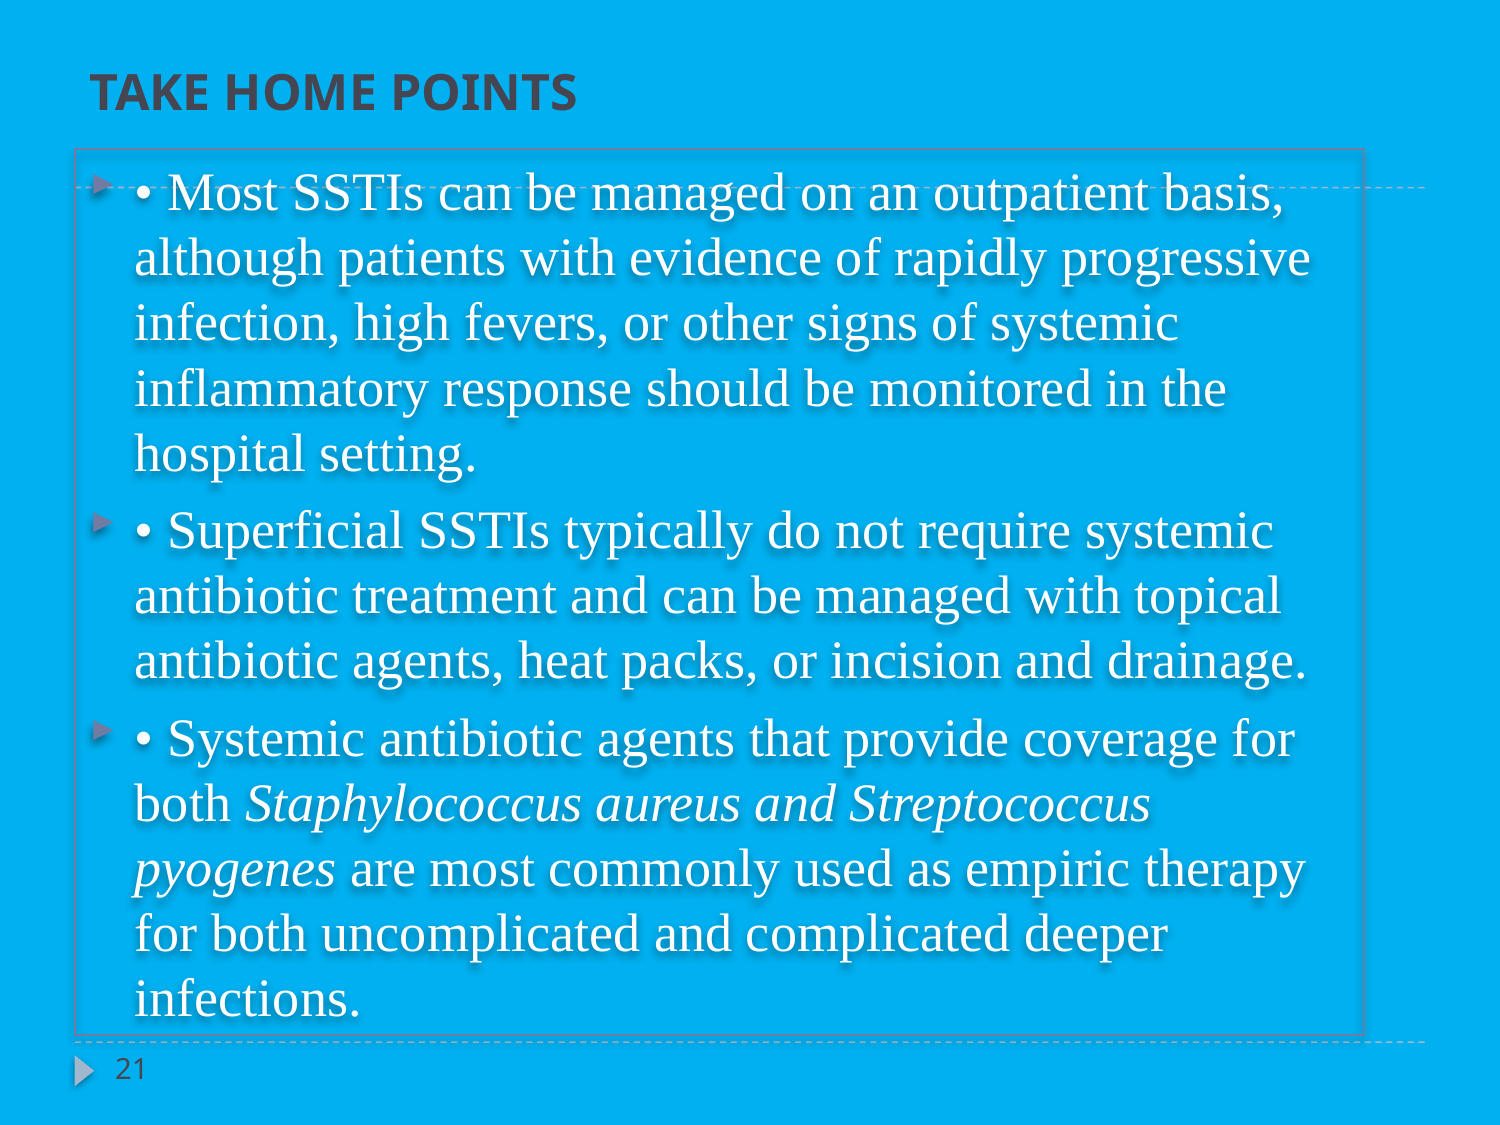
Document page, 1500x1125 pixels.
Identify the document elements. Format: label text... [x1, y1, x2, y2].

title TAKE HOME POINTS [75, 24, 1425, 188]
list • Most SSTIs can be managed on an outpatient basis, although patients with evidence of rapidly progressive infection, high fevers, or other signs of systemic inflammatory response should be monitored in the hospital setting. • Superficial SSTIs typically do not require systemic antibiotic treatment and can be managed with topical antibiotic agents, heat packs, or incision and drainage. • Systemic antibiotic agents that provide coverage for both Staphylococcus aureus and Streptococcus pyogenes are most commonly used as empiric therapy for both uncomplicated and complicated deeper infections. [74, 148, 1365, 1036]
slide_number 21 [100, 1048, 426, 1103]
